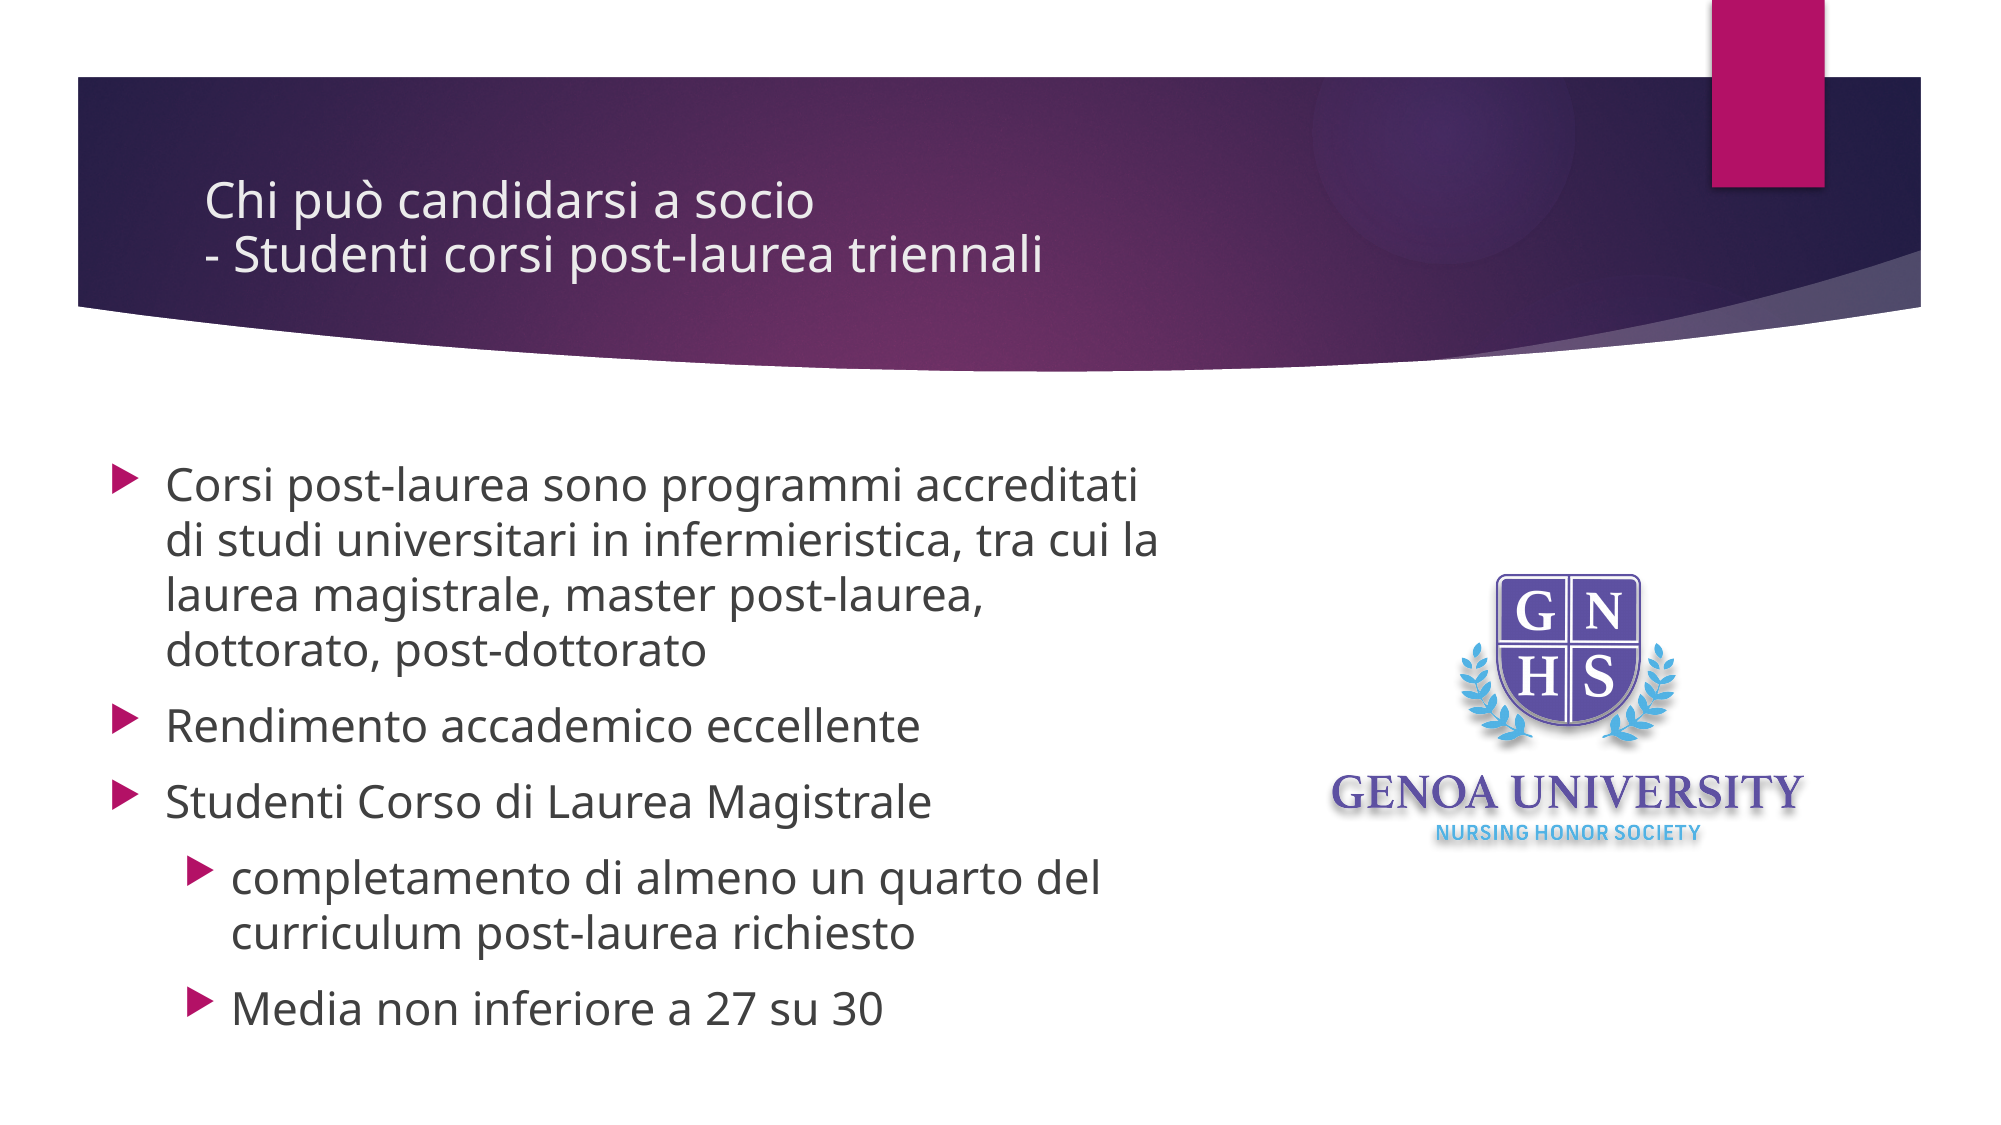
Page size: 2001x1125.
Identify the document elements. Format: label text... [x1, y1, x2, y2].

picture [1315, 558, 1822, 856]
list Corsi post-laurea sono programmi accreditati di studi universitari in infermieristica, tra cui la laurea magistrale, master post-laurea, dottorato, post-dottorato Rendimento accademico eccellente Studenti Corso di Laurea Magistrale completamento di almeno un quarto del curriculum post-laurea richiesto Media non inferiore a 27 su 30 [93, 411, 1193, 1079]
title Chi può candidarsi a socio - Studenti corsi post-laurea triennali [189, 159, 1653, 300]
